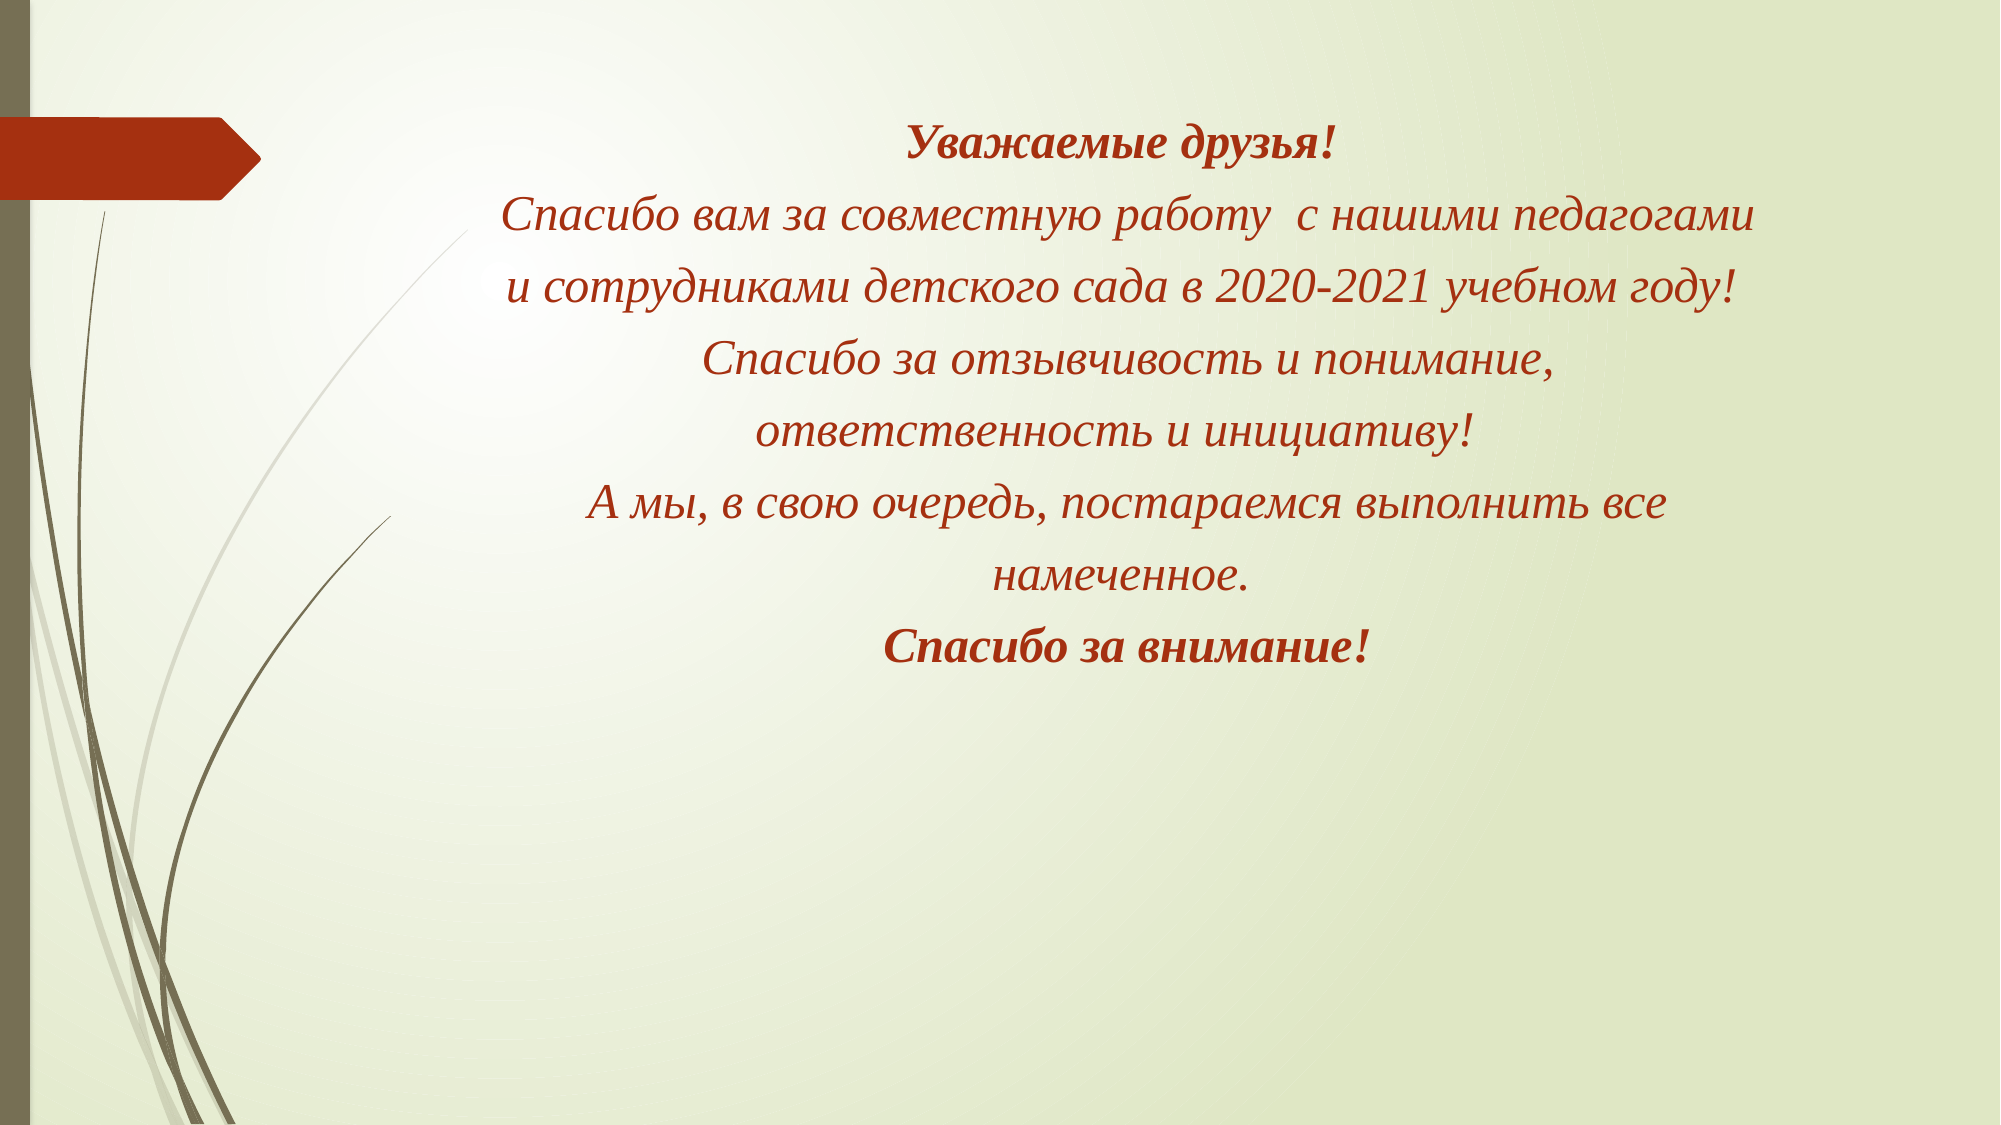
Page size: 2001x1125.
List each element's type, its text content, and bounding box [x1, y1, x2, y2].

list Уважаемые друзья! Спасибо вам за совместную работу с нашими педагогами и сотрудниками детского сада в 2020-2021 учебном году! Спасибо за отзывчивость и понимание, ответственность и инициативу! А мы, в свою очередь, постараемся выполнить все намеченное. Спасибо за внимание! [484, 100, 1771, 1049]
